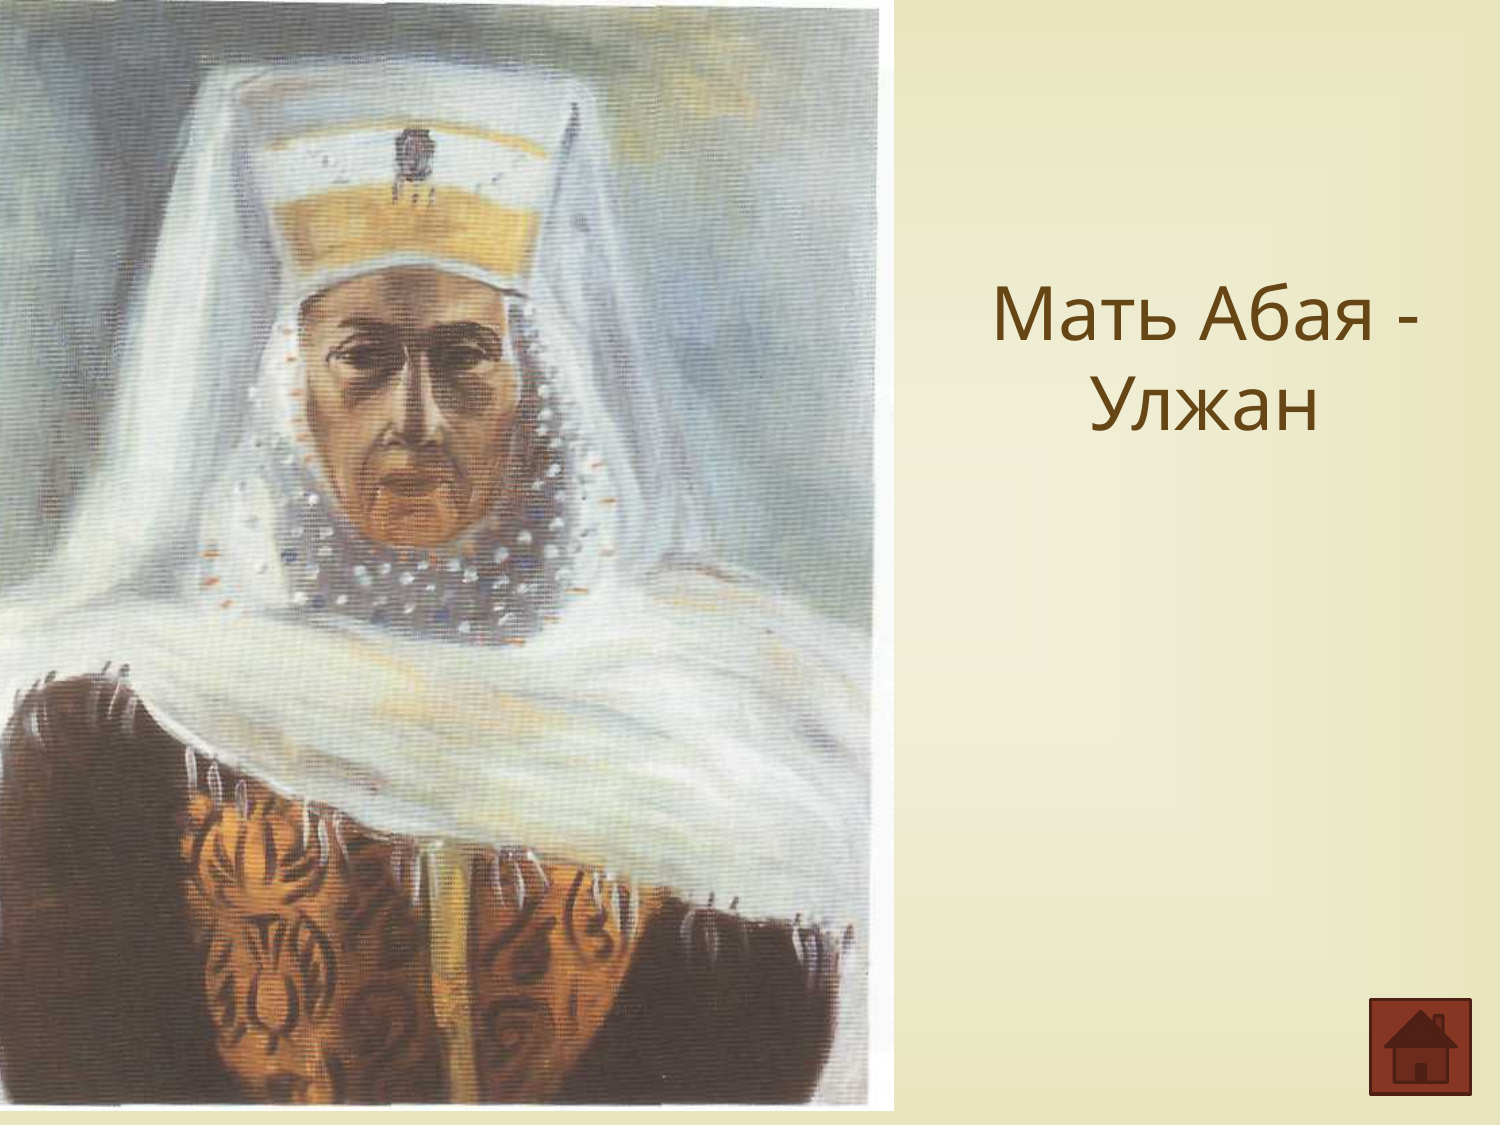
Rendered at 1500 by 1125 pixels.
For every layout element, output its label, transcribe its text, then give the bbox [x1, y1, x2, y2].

picture [0, 0, 895, 1112]
text_box Мать Абая - Улжан [910, 257, 1500, 453]
text_box [1369, 998, 1472, 1096]
